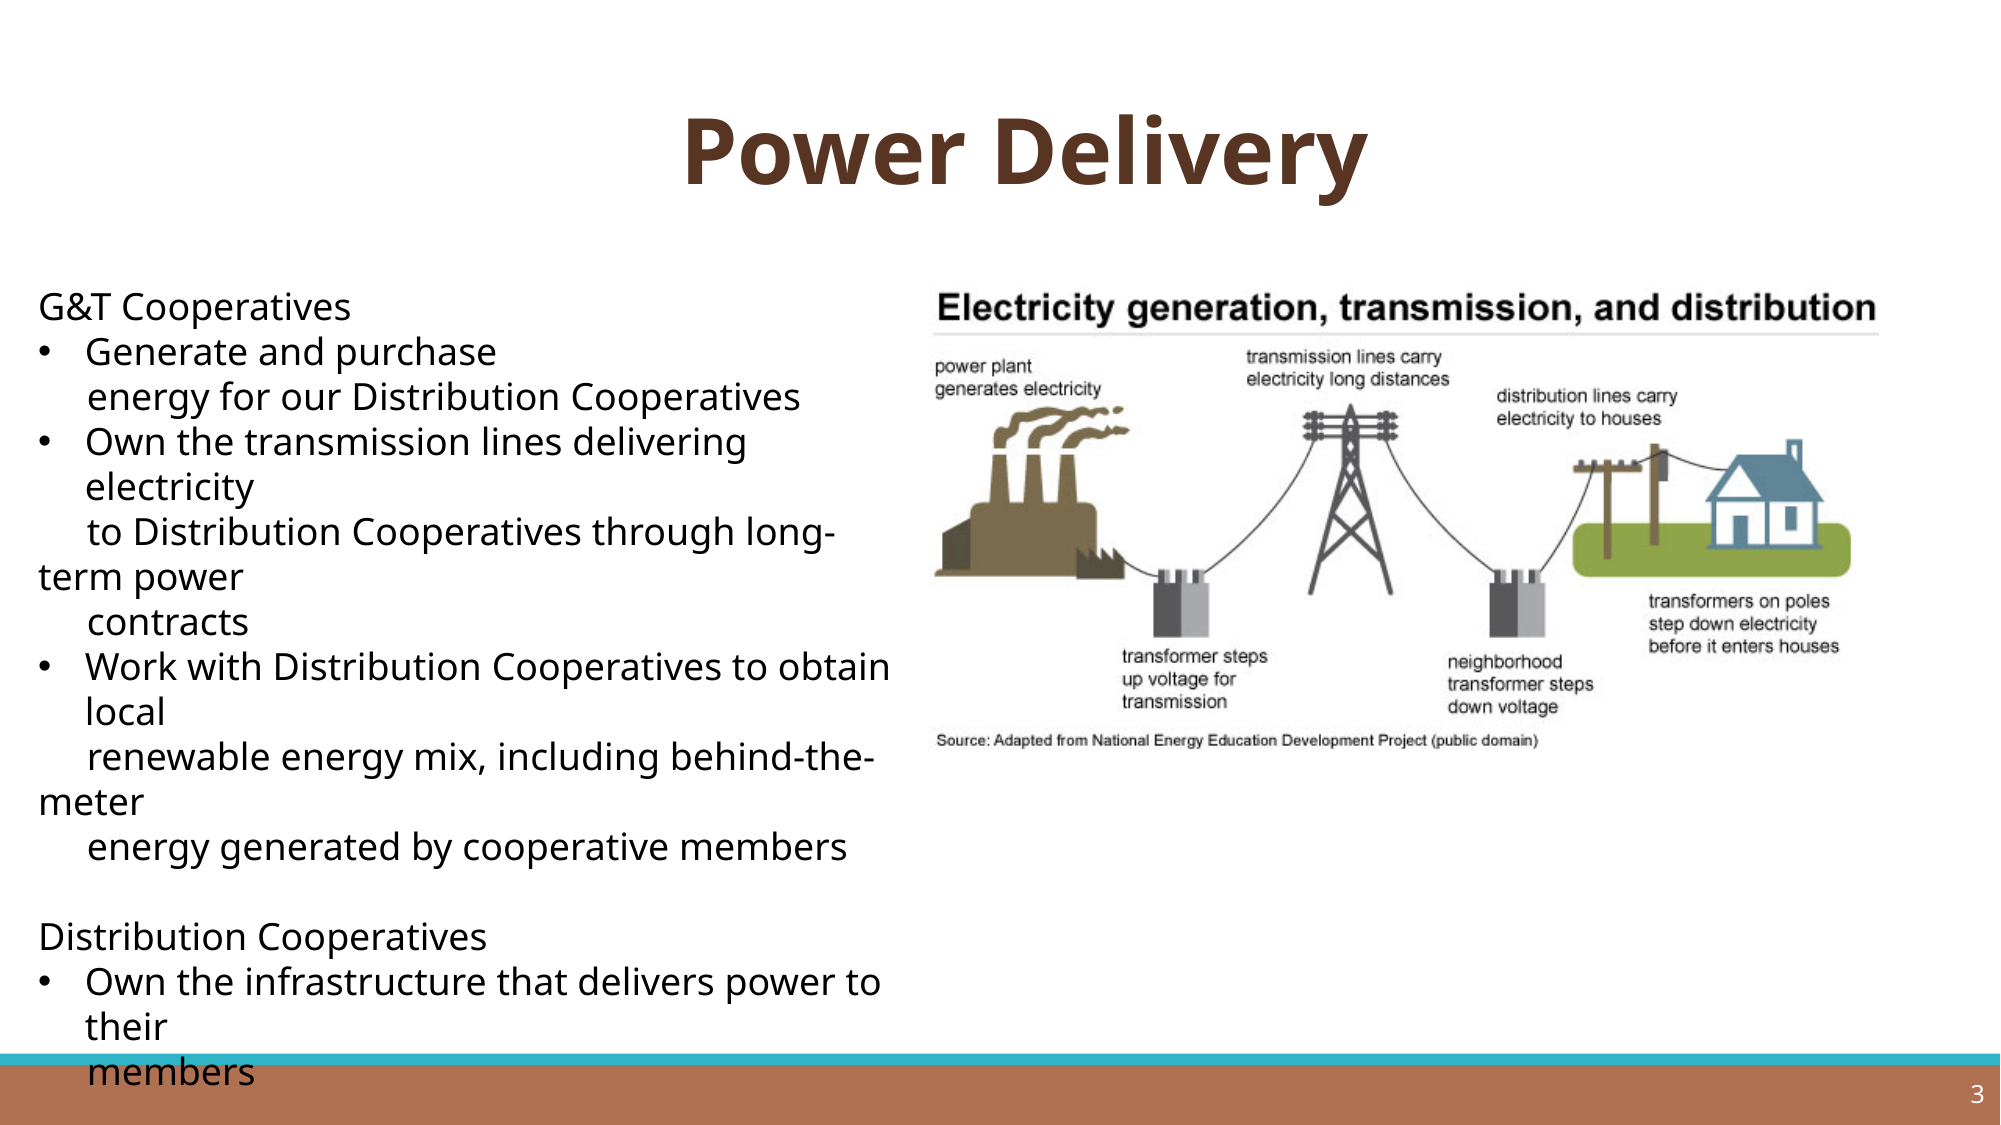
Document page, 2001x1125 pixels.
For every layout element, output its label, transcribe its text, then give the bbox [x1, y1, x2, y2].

text_box G&T Cooperatives Generate and purchase energy for our Distribution Cooperatives Own the transmission lines delivering electricity to Distribution Cooperatives through long-term power contracts Work with Distribution Cooperatives to obtain local renewable energy mix, including behind-the-meter energy generated by cooperative members Distribution Cooperatives Own the infrastructure that delivers power to their members [23, 275, 917, 1125]
picture [916, 275, 1909, 771]
slide_number 3 [1412, 1065, 2000, 1125]
title Power Delivery [162, 66, 1888, 244]
